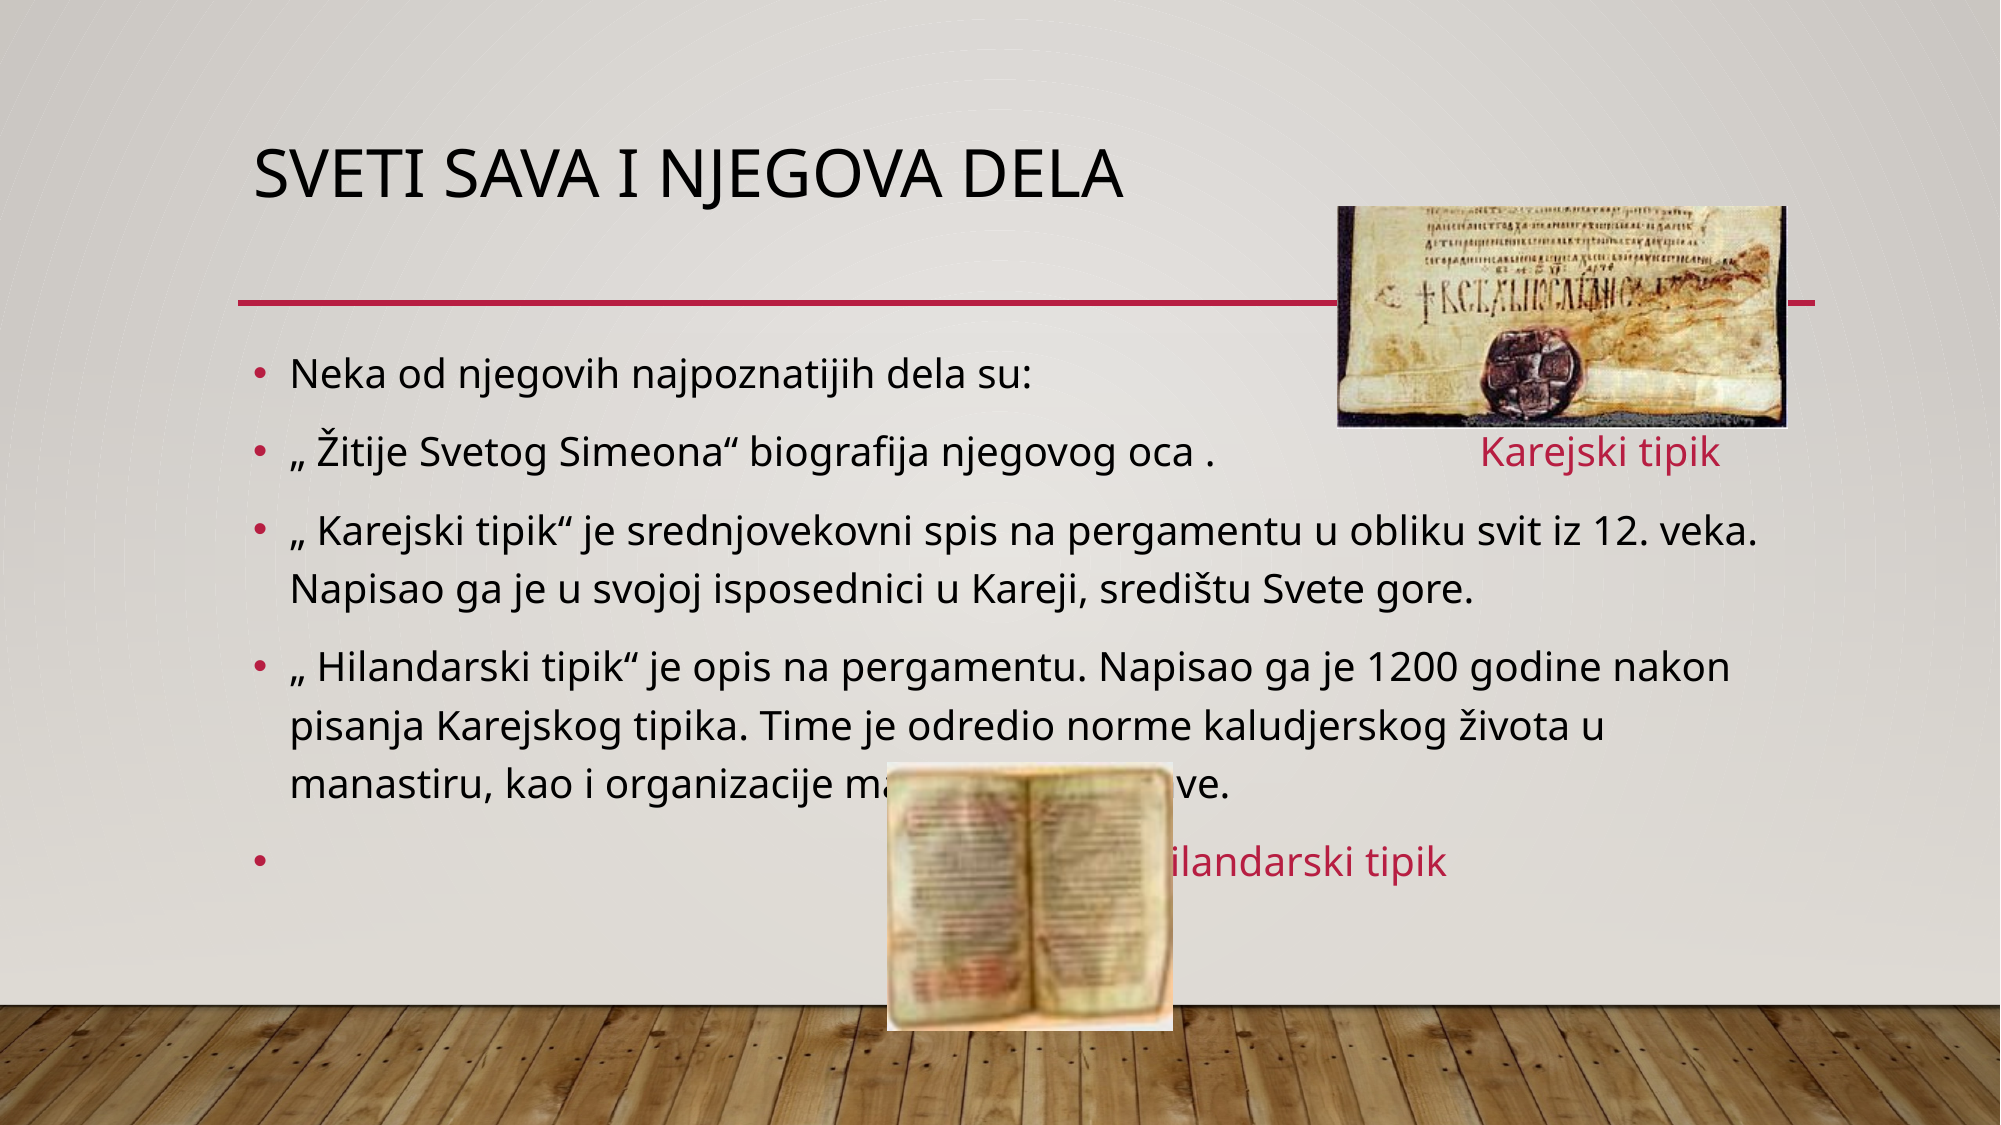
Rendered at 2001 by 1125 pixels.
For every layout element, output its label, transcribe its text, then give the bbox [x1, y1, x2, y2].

picture [1337, 206, 1788, 429]
picture [0, 762, 2000, 1125]
list Neka od njegovih najpoznatijih dela su: „ Žitije Svetog Simeona“ biografija njegovog oca . Karejski tipik „ Karejski tipik“ je srednjovekovni spis na pergamentu u obliku svit iz 12. veka. Napisao ga je u svojoj isposednici u Kareji, središtu Svete gore. „ Hilandarski tipik“ je opis na pergamentu. Napisao ga je 1200 godine nakon pisanja Karejskog tipika. Time je odredio norme kaludjerskog života u manastiru, kao i organizacije manastirske uprave. Hilandarski tipik [238, 330, 1814, 897]
title Sveti sava i njegova dela [238, 131, 1814, 305]
